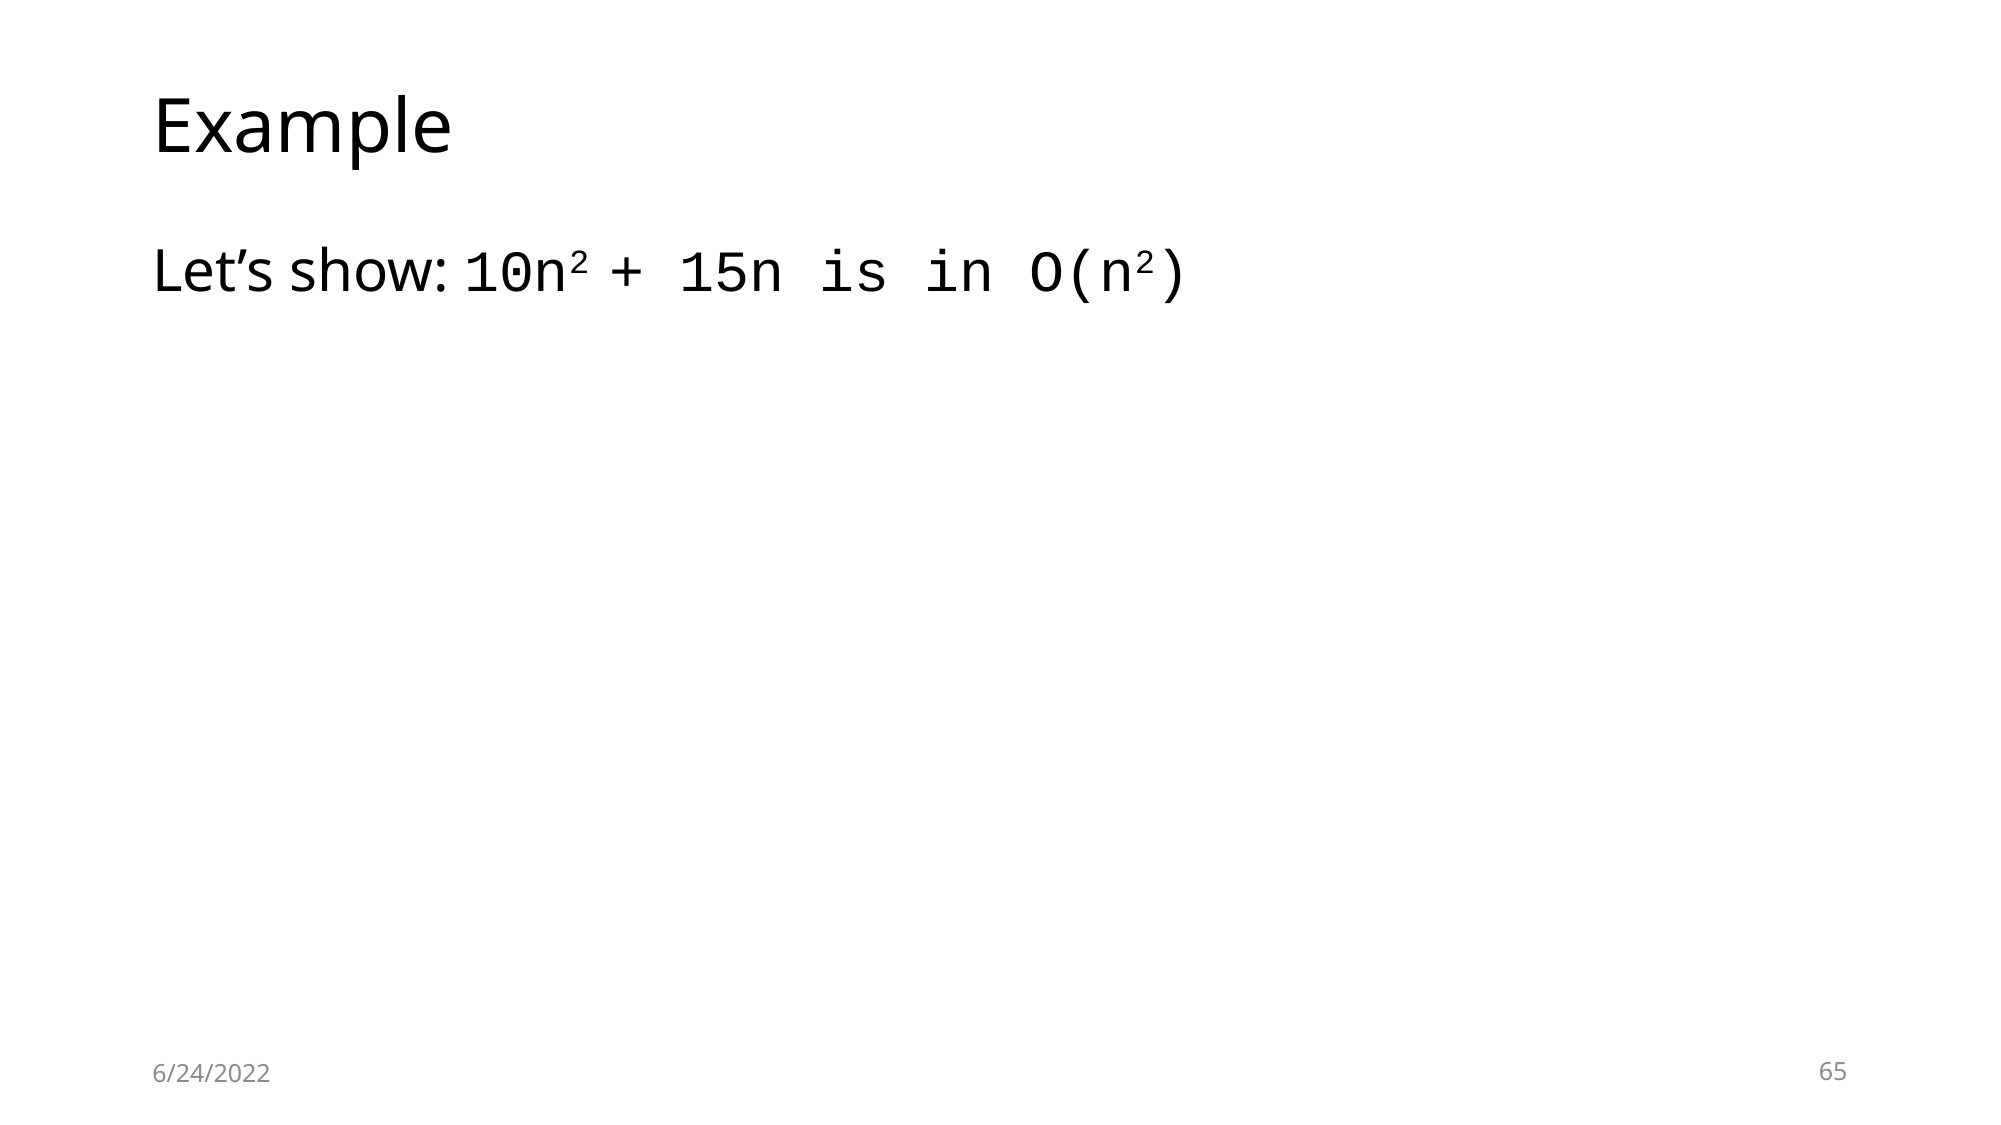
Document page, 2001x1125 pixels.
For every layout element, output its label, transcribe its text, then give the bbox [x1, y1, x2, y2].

slide_number 65 [1412, 1042, 1863, 1103]
list Let’s show: 10n2 + 15n is in O(n2) [137, 233, 1863, 1014]
title Example [137, 59, 1863, 198]
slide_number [137, 1042, 588, 1103]
